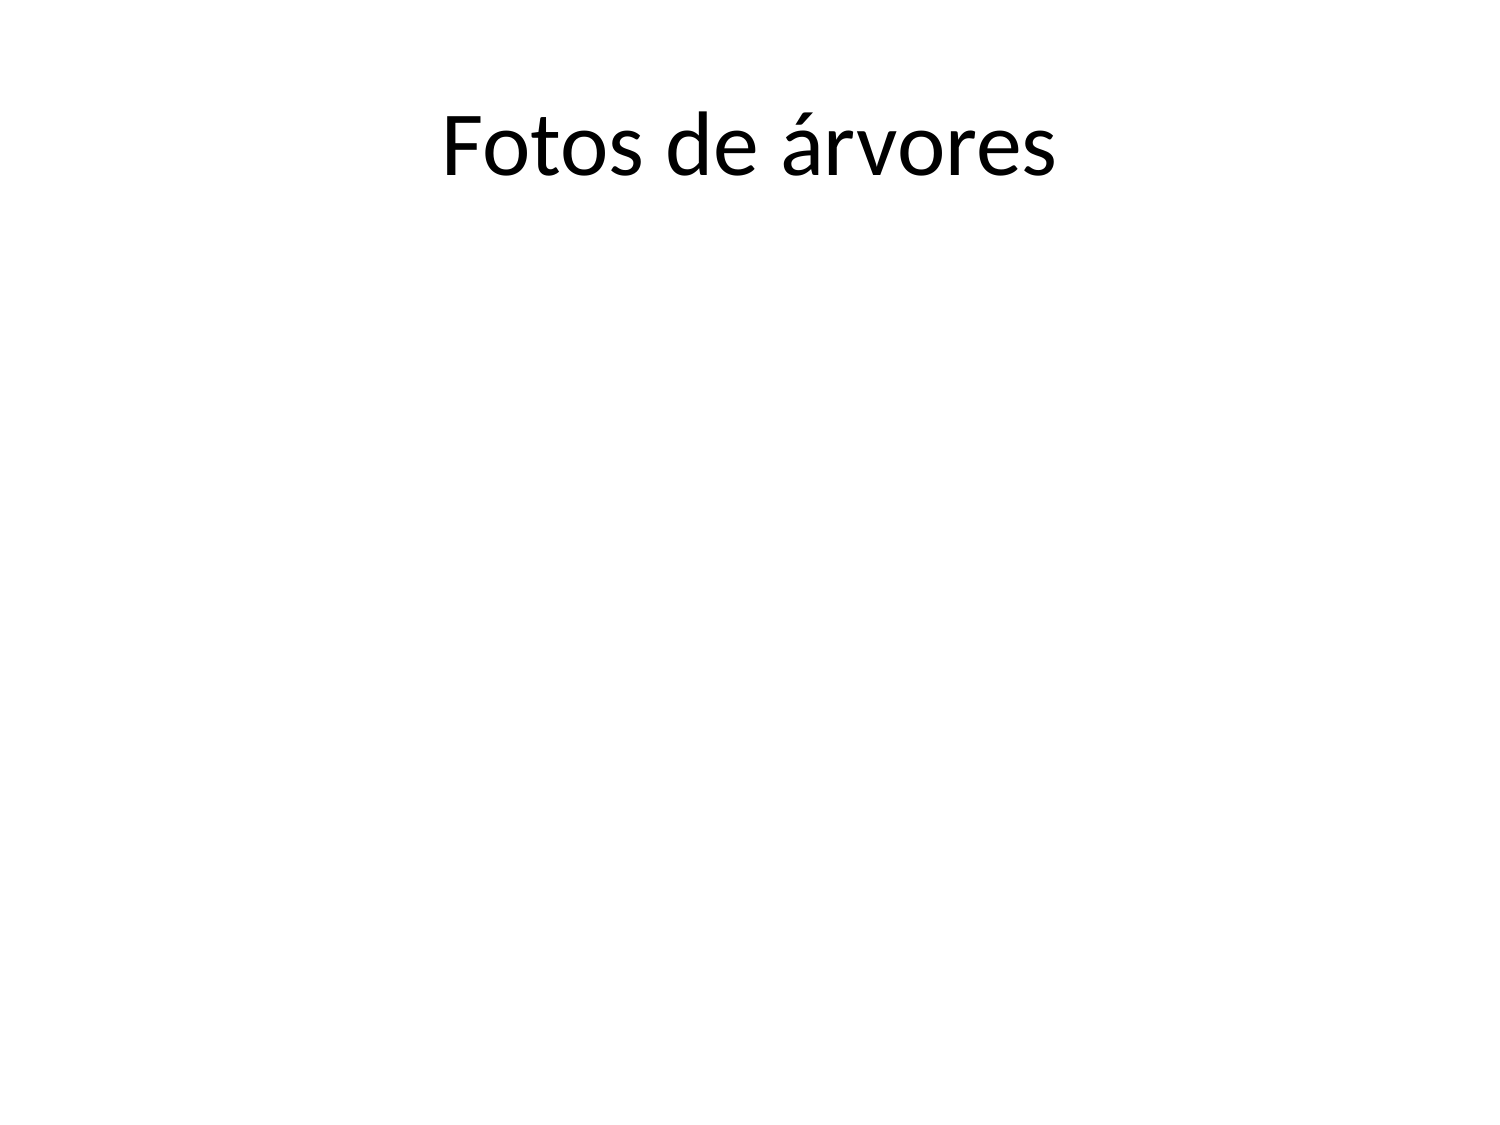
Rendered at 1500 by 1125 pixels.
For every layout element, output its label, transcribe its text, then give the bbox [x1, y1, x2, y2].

title Fotos de árvores [75, 45, 1425, 233]
